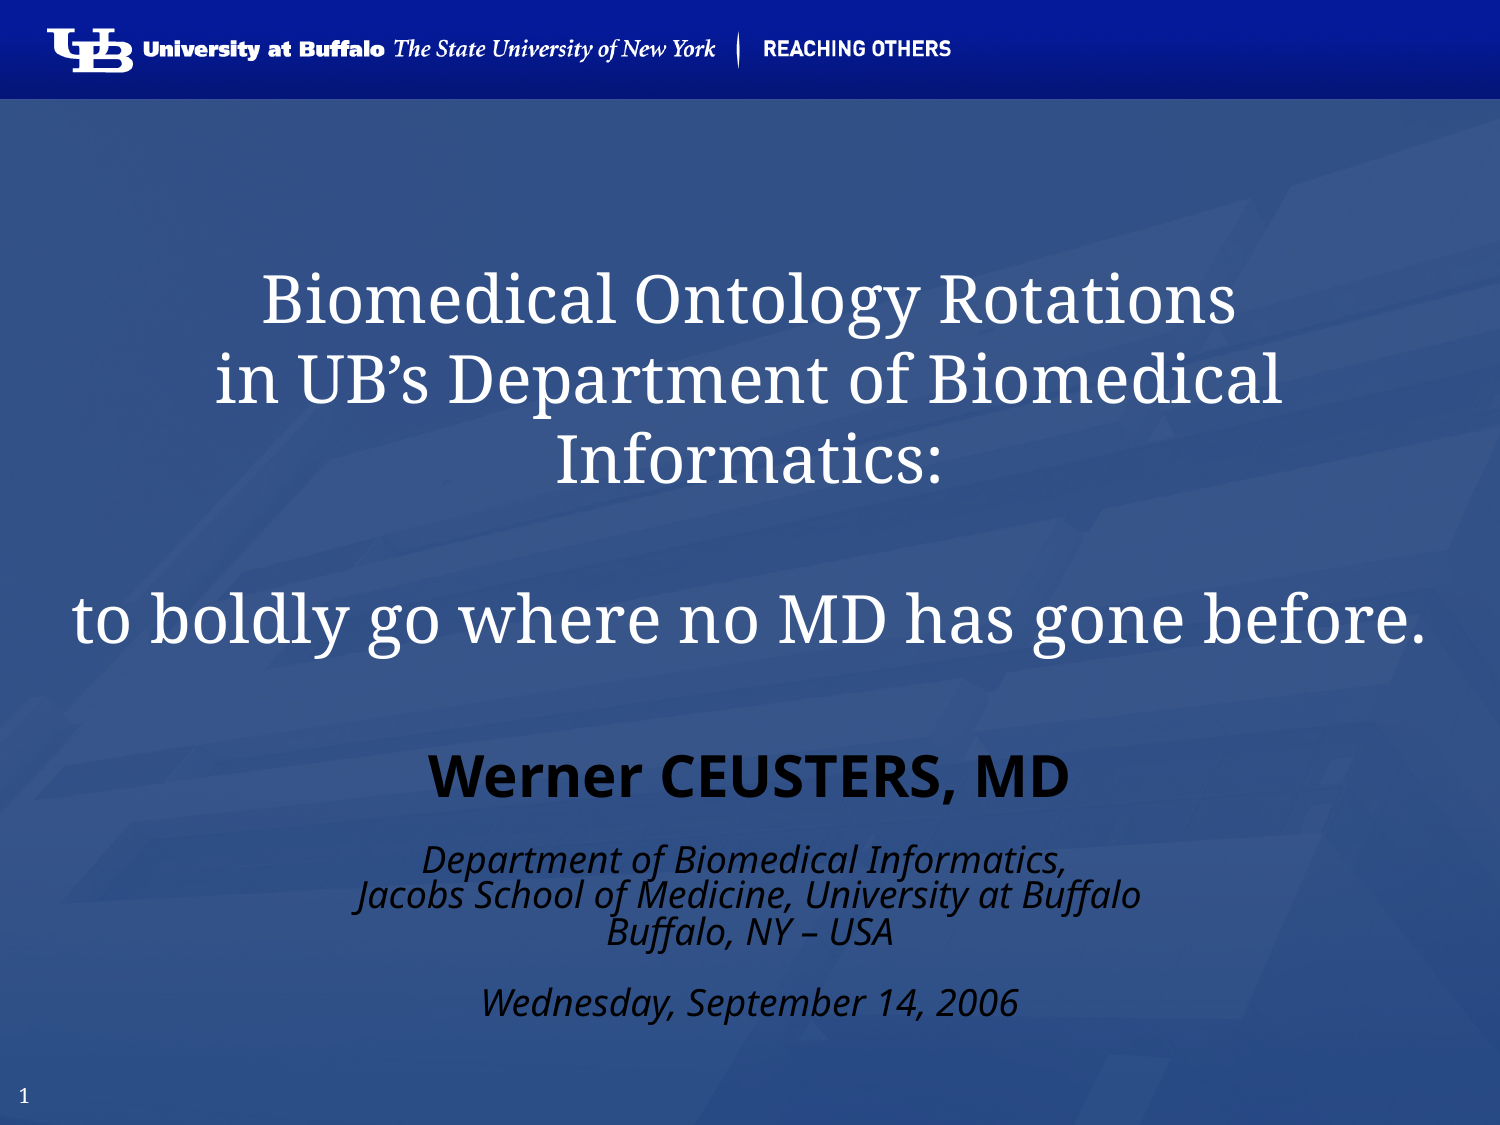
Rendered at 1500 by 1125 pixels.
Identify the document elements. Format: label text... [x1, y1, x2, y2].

title Biomedical Ontology Rotations in UB’s Department of Biomedical Informatics: to boldly go where no MD has gone before. [12, 249, 1488, 509]
subtitle Werner CEUSTERS, MD Department of Biomedical Informatics, Jacobs School of Medicine, University at Buffalo Buffalo, NY – USA Wednesday, September 14, 2006 [0, 675, 1500, 1000]
picture [0, 0, 1500, 99]
